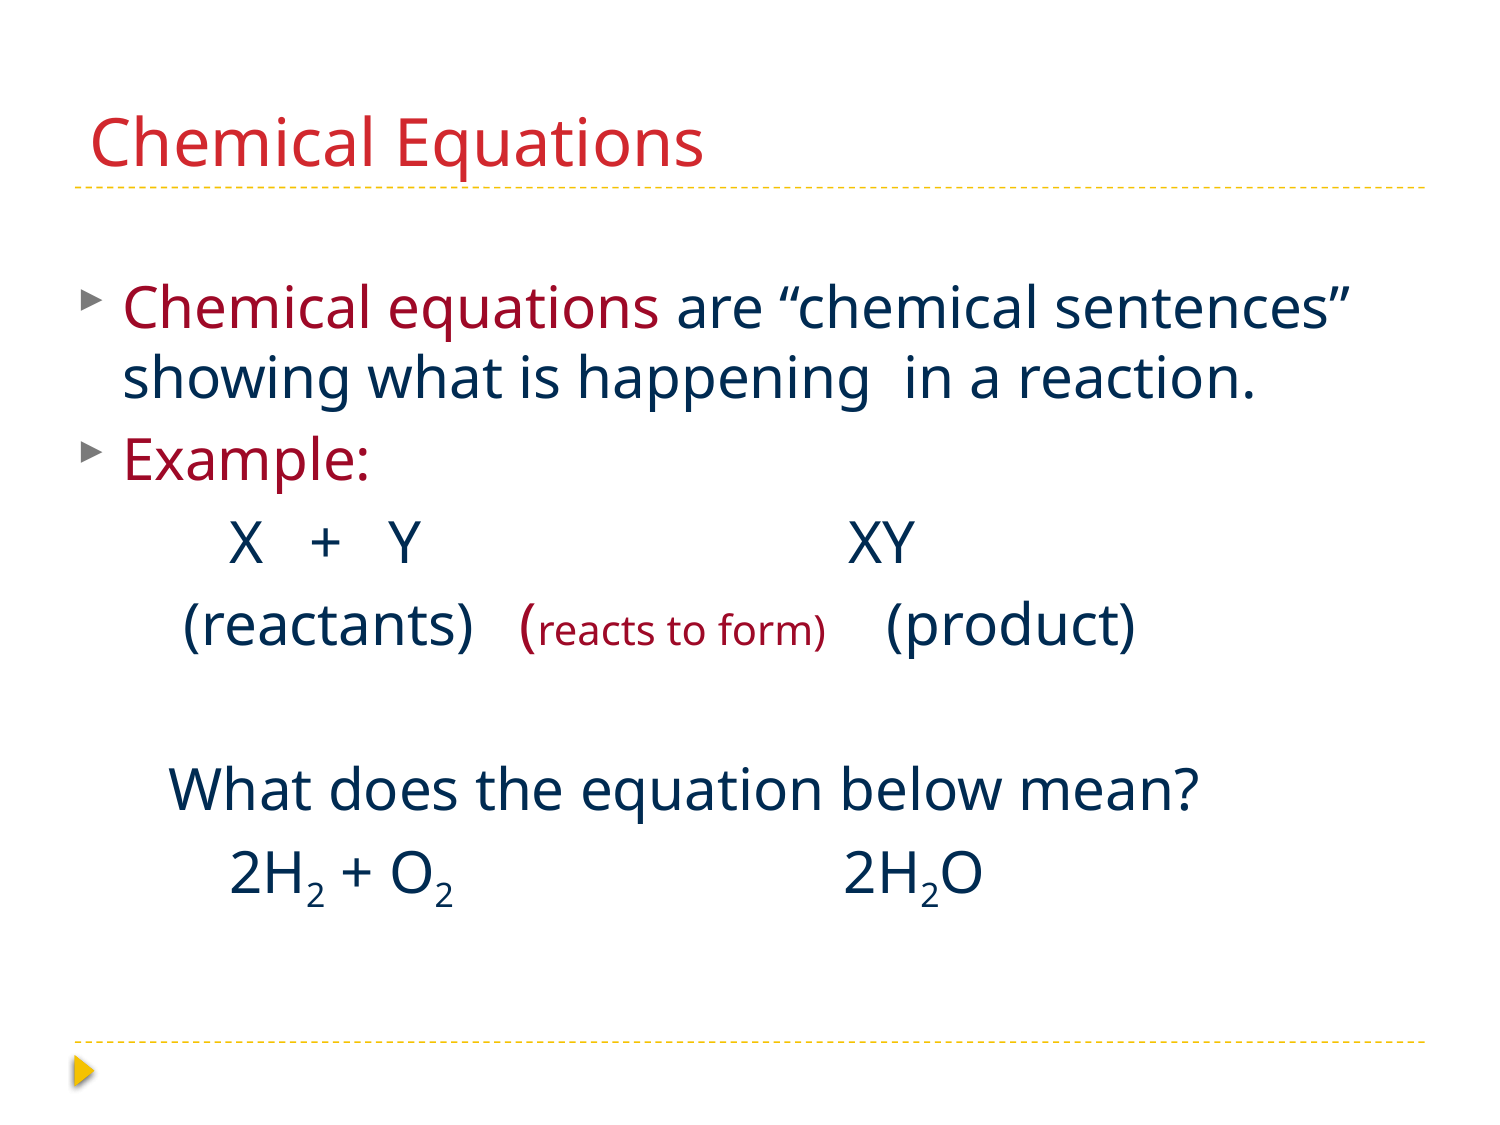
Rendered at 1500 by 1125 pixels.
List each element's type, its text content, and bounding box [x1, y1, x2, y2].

title Chemical Equations [75, 37, 1425, 188]
text_box Chemical equations are “chemical sentences” showing what is happening in a reaction. Example: X + Y XY (reactants) (reacts to form) (product) What does the equation below mean? 2H2 + O2 2H2O [62, 262, 1413, 1005]
